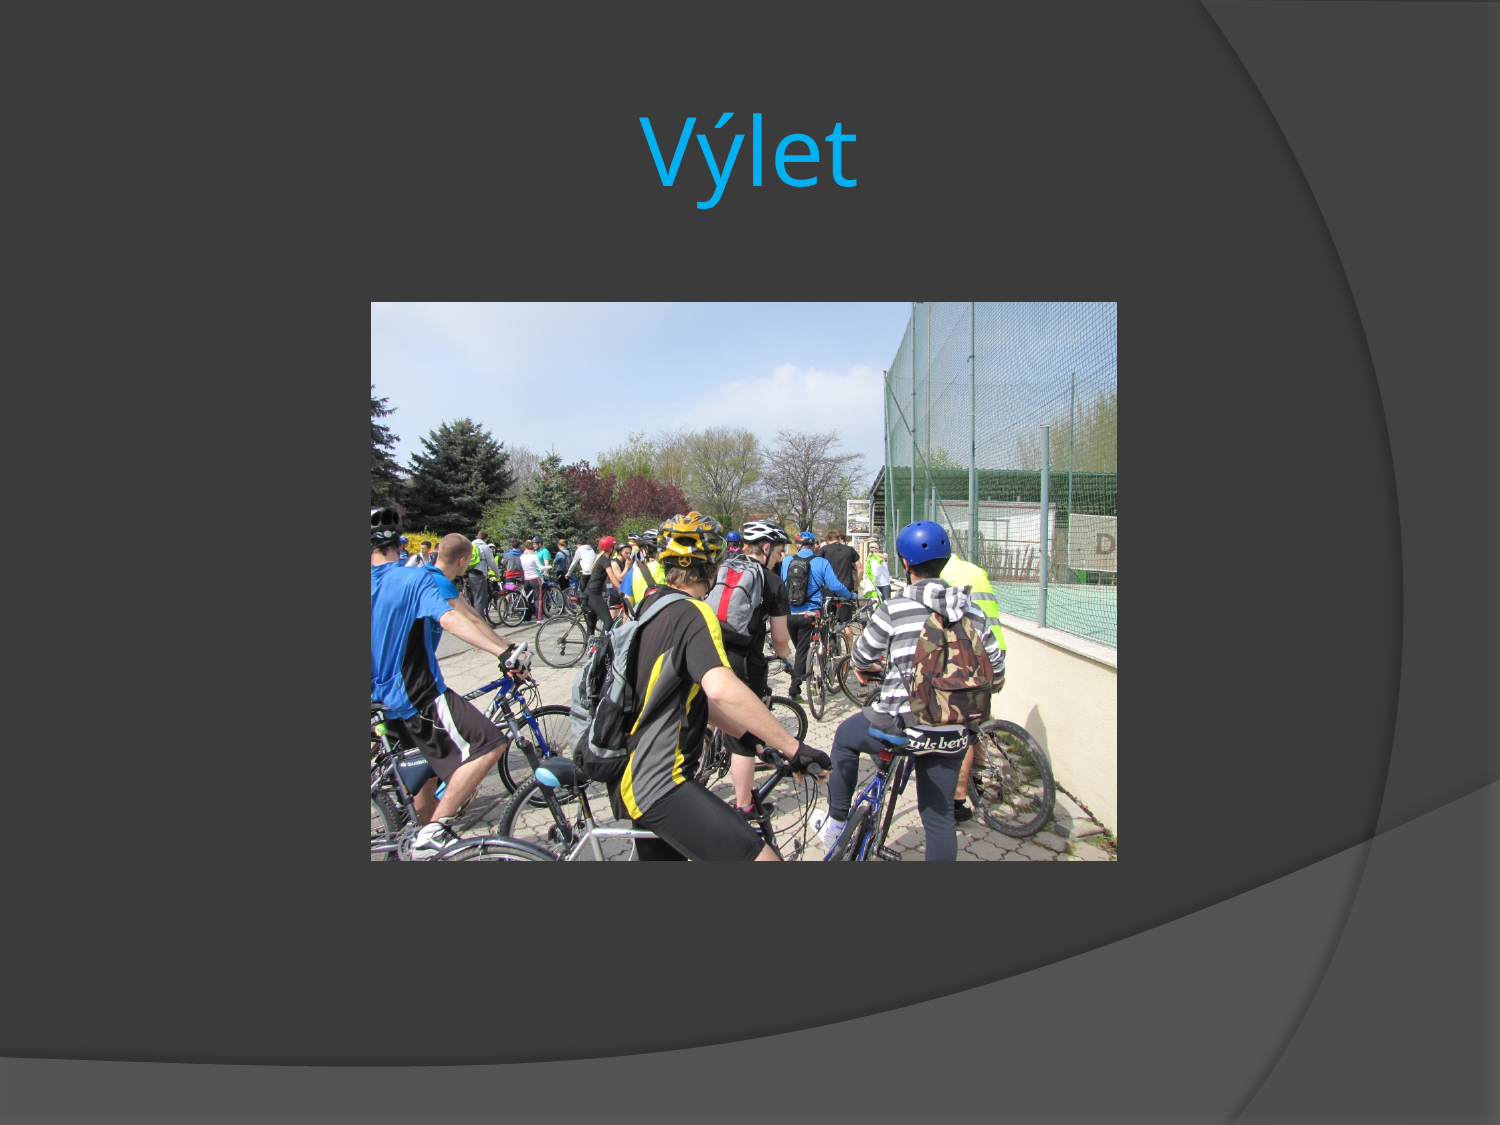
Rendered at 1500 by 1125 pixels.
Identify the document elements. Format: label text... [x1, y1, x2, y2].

picture [371, 302, 1117, 862]
title Výlet [631, 54, 870, 243]
